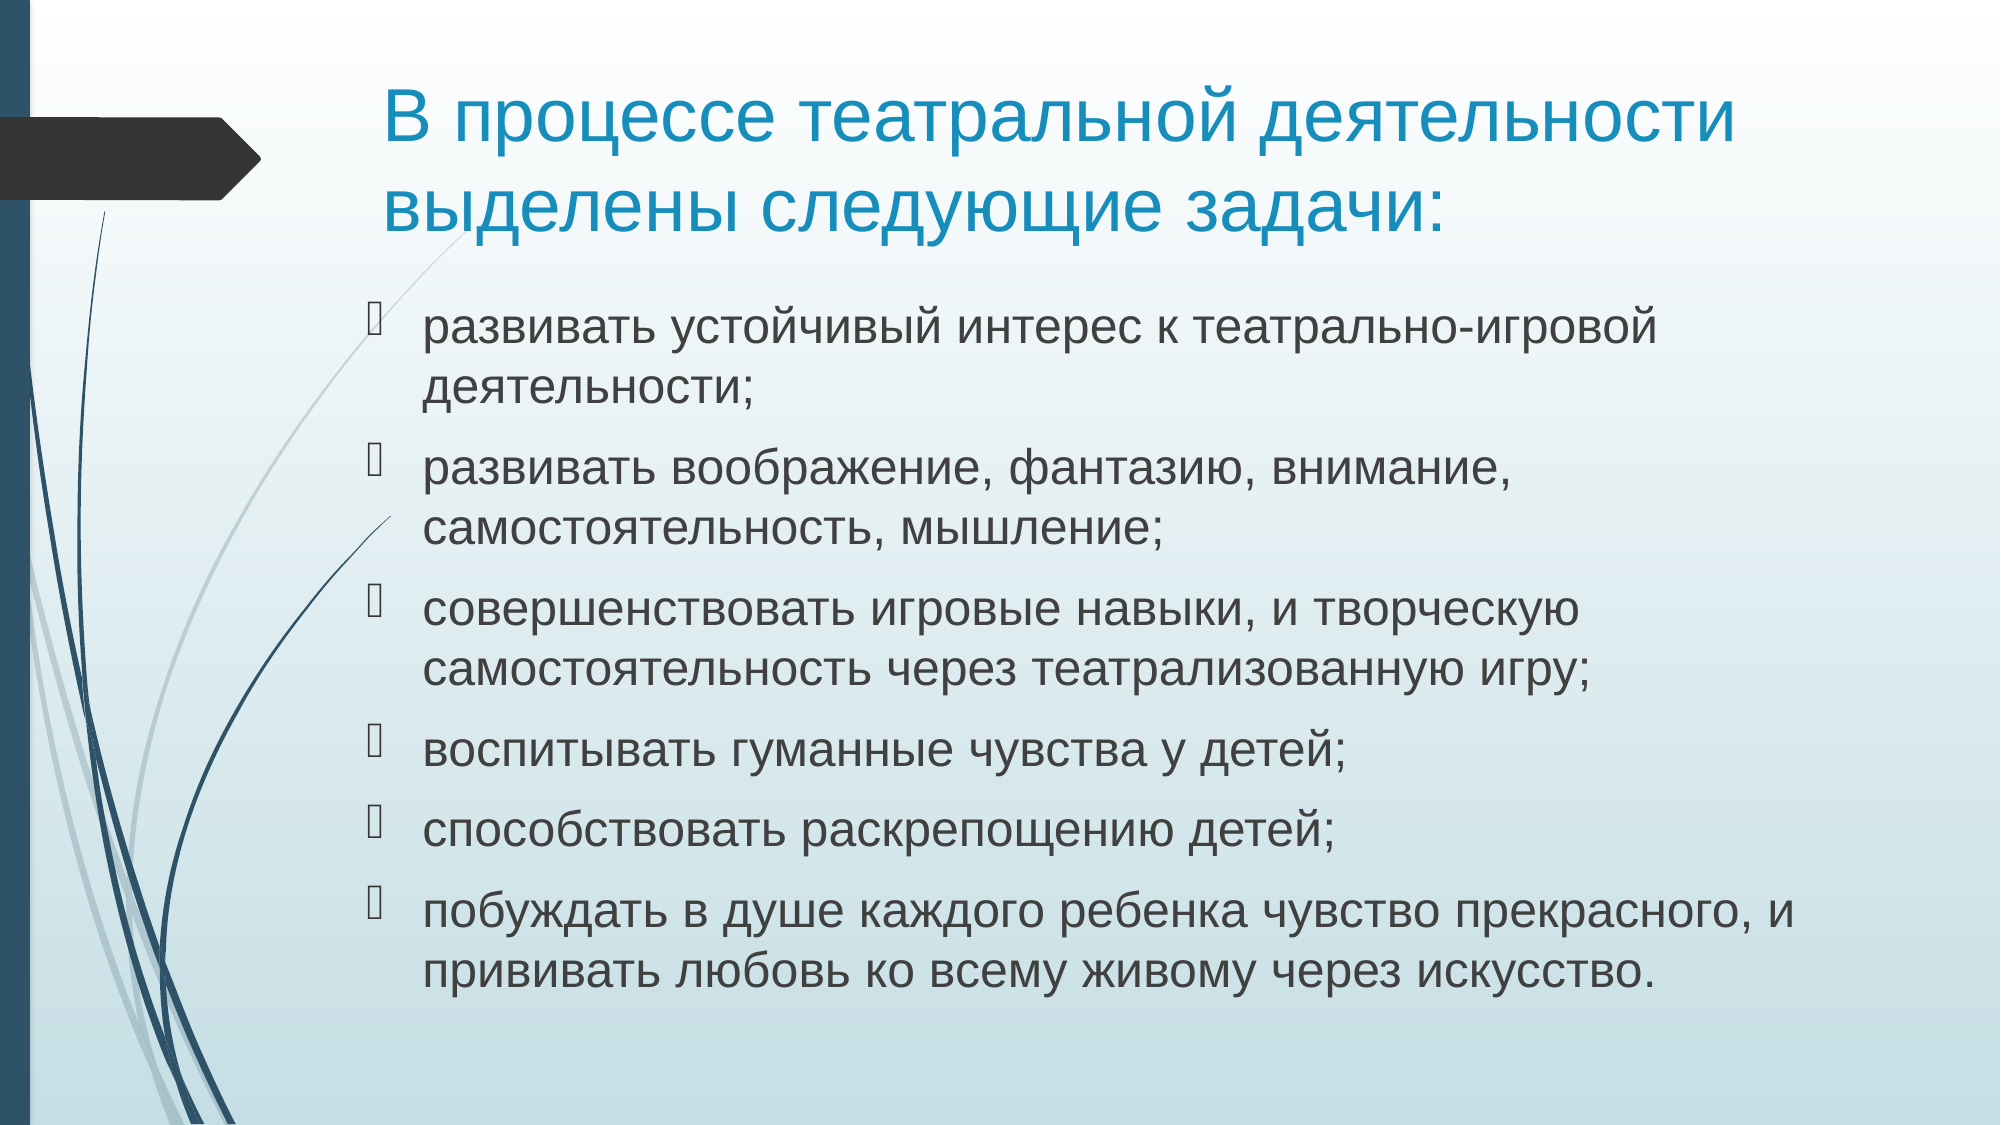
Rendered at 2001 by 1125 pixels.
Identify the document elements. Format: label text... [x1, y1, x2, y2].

title В процессе театральной деятельности выделены следующие задачи: [367, 58, 1830, 269]
list развивать устойчивый интерес к театрально-игровой деятельности; развивать воображение, фантазию, внимание, самостоятельность, мышление; совершенствовать игровые навыки, и творческую самостоятельность через театрализованную игру; воспитывать гуманные чувства у детей; способствовать раскрепощению детей; побуждать в душе каждого ребенка чувство прекрасного, и прививать любовь ко всему живому через искусство. [351, 285, 1814, 906]
